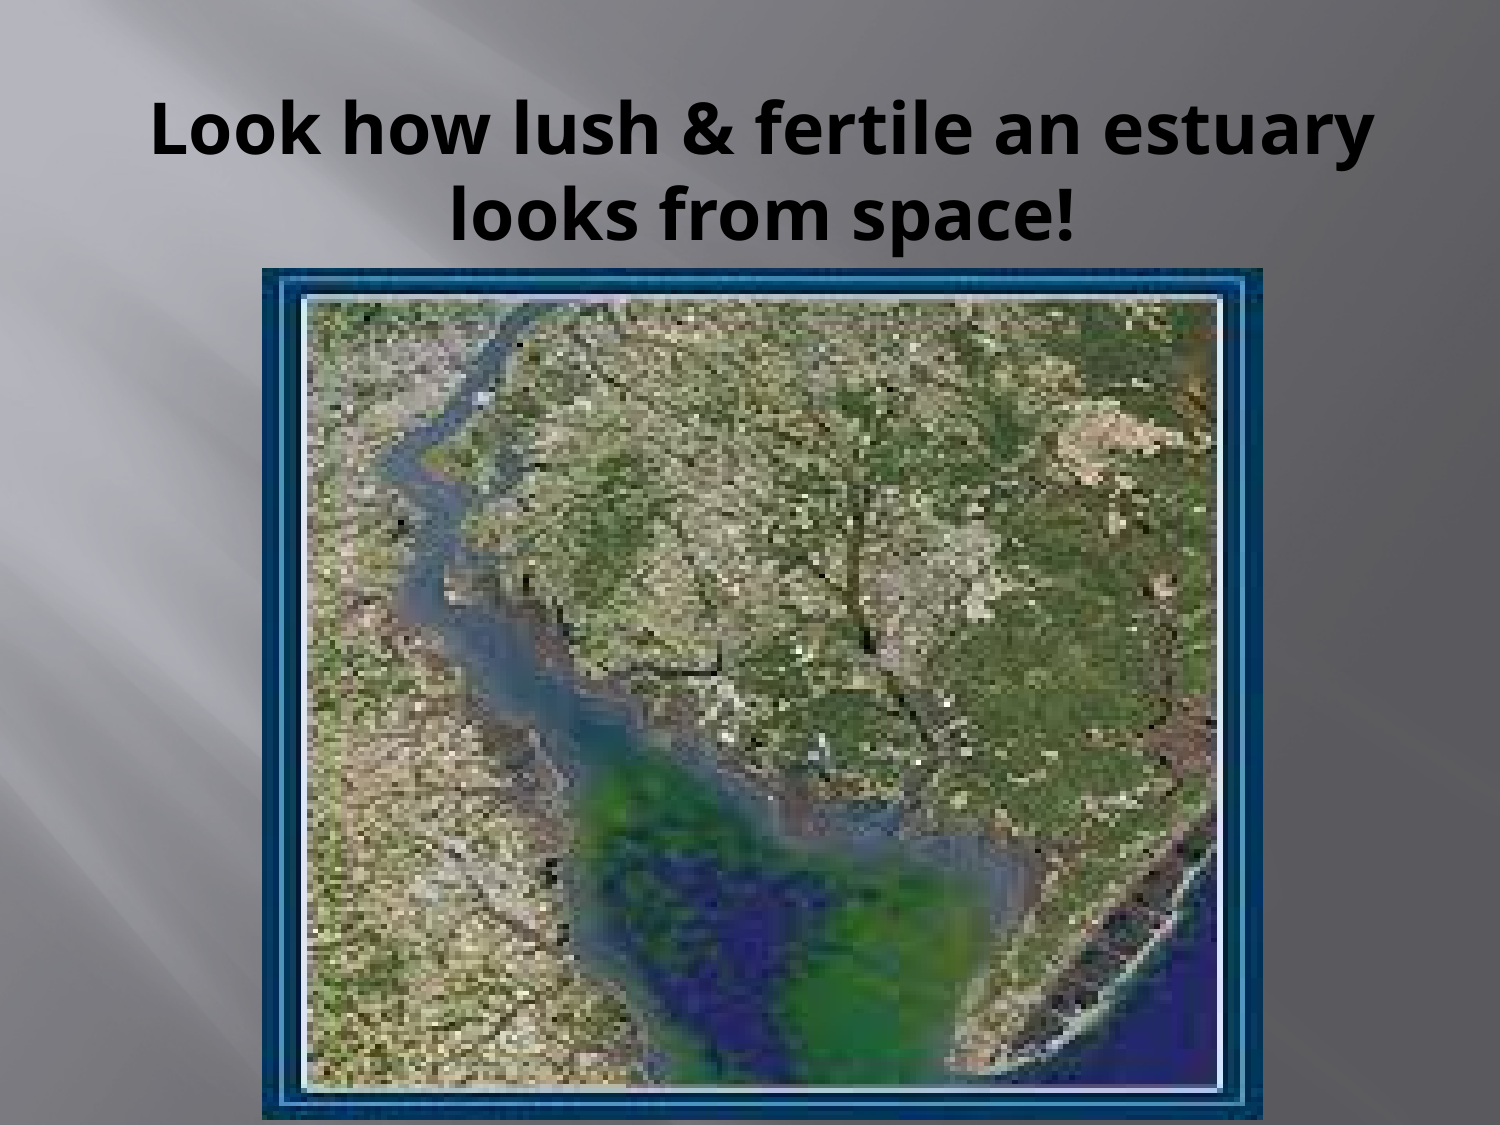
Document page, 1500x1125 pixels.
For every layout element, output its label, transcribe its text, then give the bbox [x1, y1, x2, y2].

title Look how lush & fertile an estuary looks from space! [50, 75, 1475, 263]
picture [262, 268, 1263, 1120]
